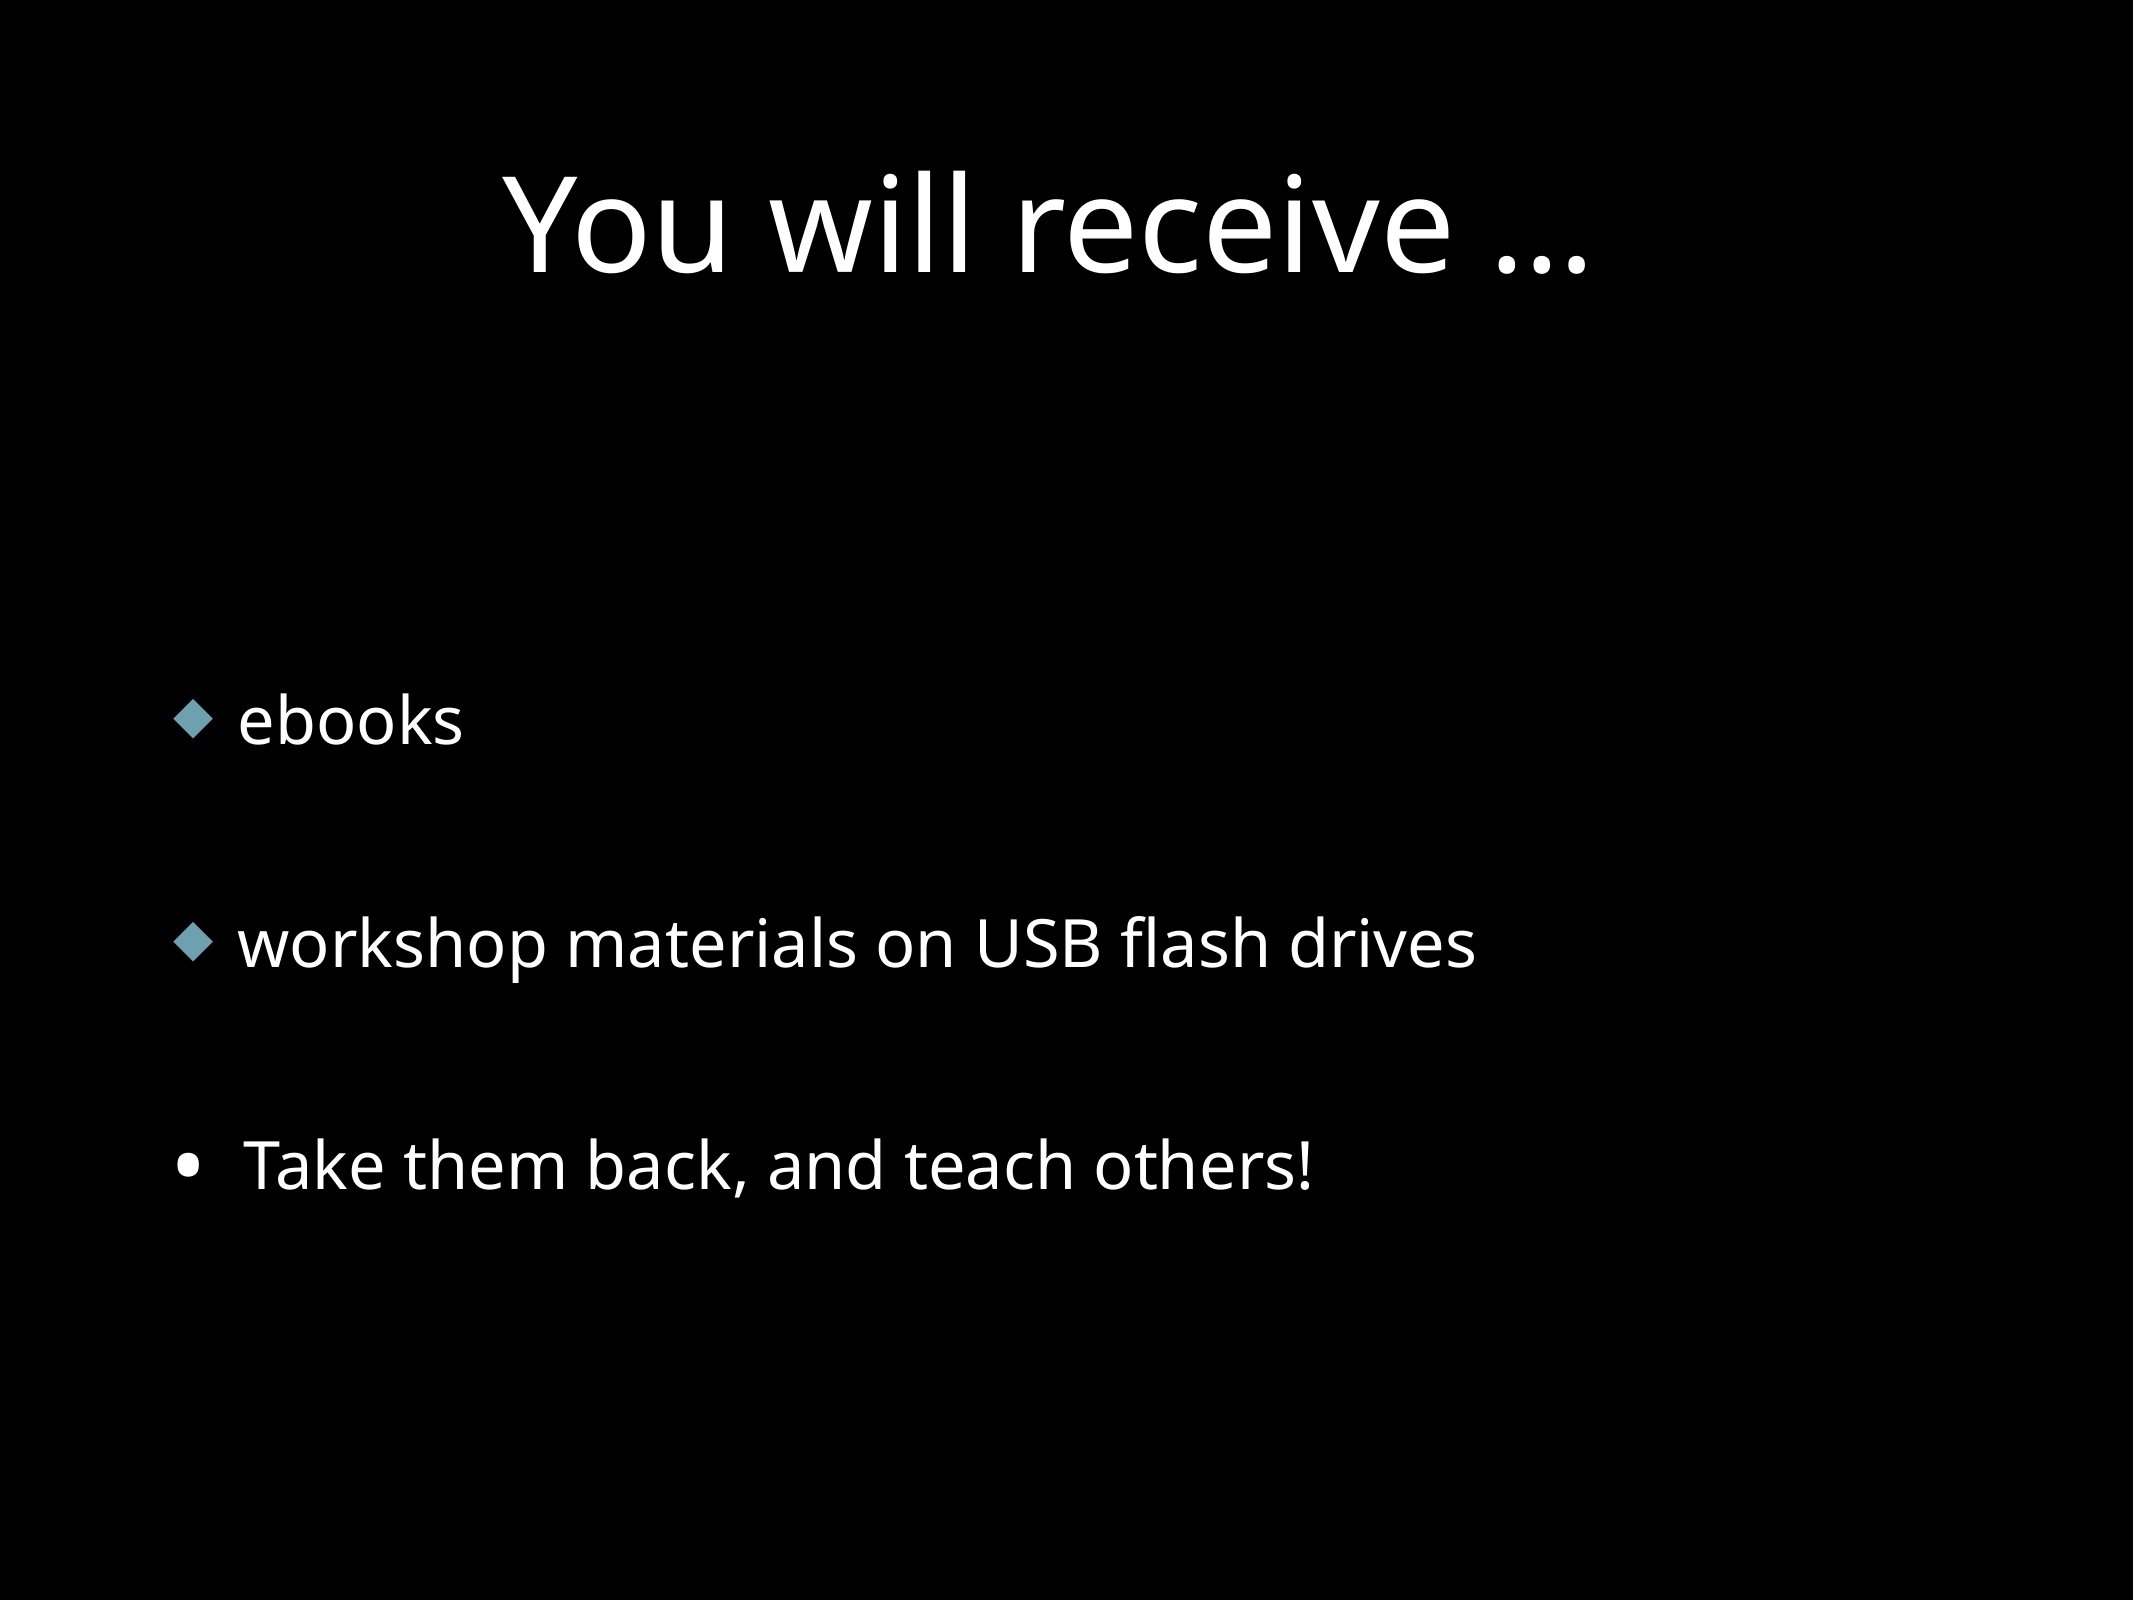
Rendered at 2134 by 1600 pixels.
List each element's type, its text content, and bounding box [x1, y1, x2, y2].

title You will receive … [155, 41, 1978, 397]
list ebooks workshop materials on USB flash drives Take them back, and teach others! [155, 424, 1978, 1457]
